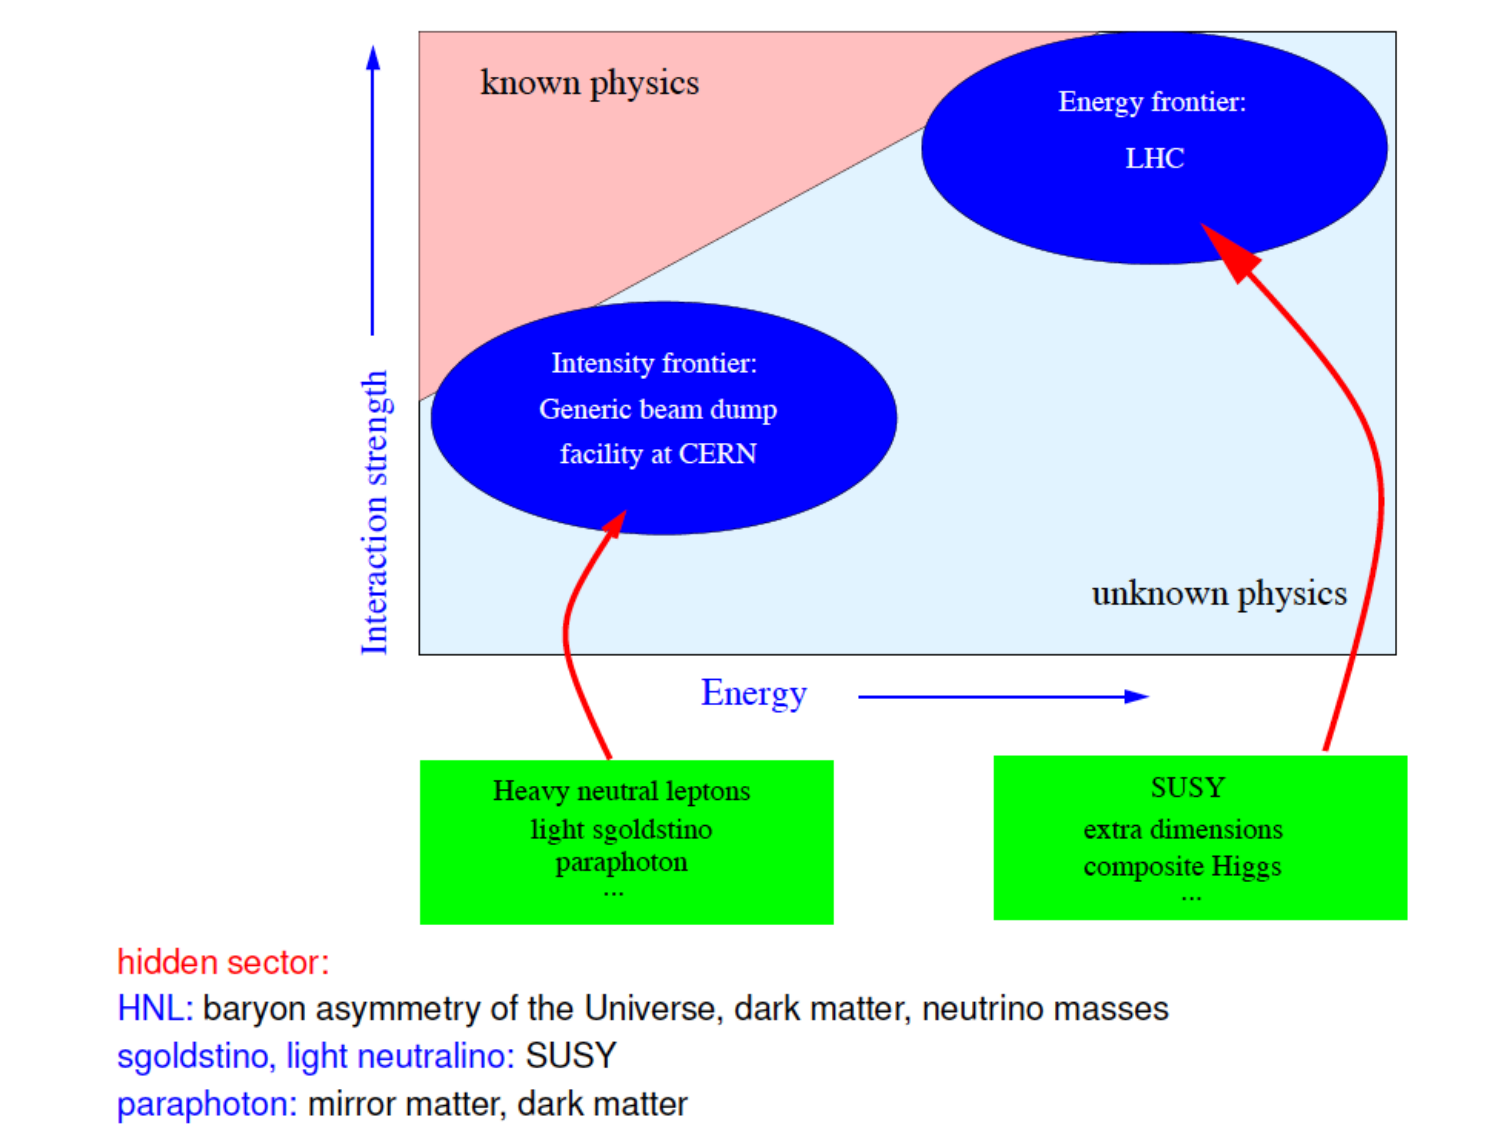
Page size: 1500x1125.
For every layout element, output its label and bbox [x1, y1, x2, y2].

picture [85, 0, 1414, 1125]
